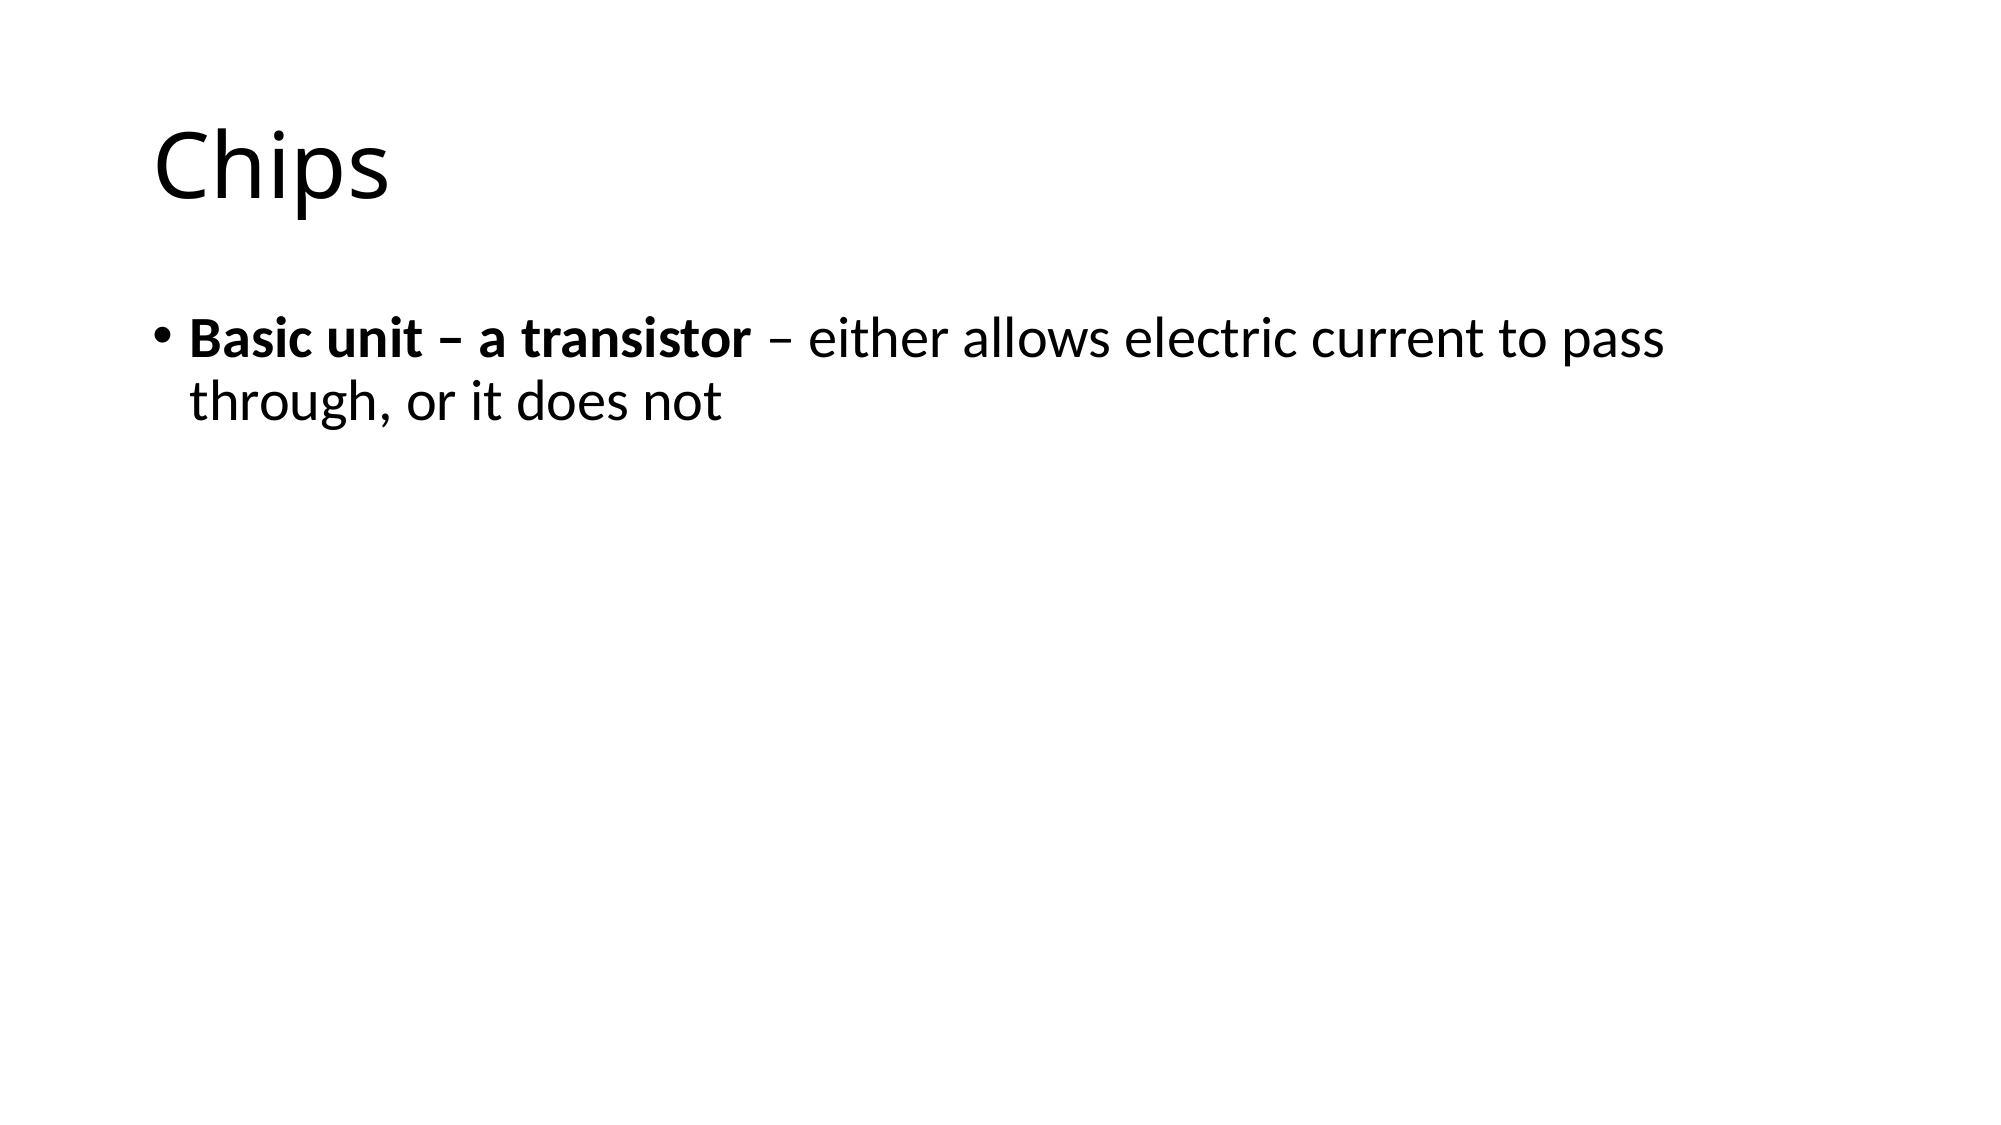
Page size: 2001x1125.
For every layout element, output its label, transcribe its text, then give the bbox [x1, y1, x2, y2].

list Basic unit – a transistor – either allows electric current to pass through, or it does not [137, 299, 1863, 1014]
title Chips [137, 59, 1863, 278]
